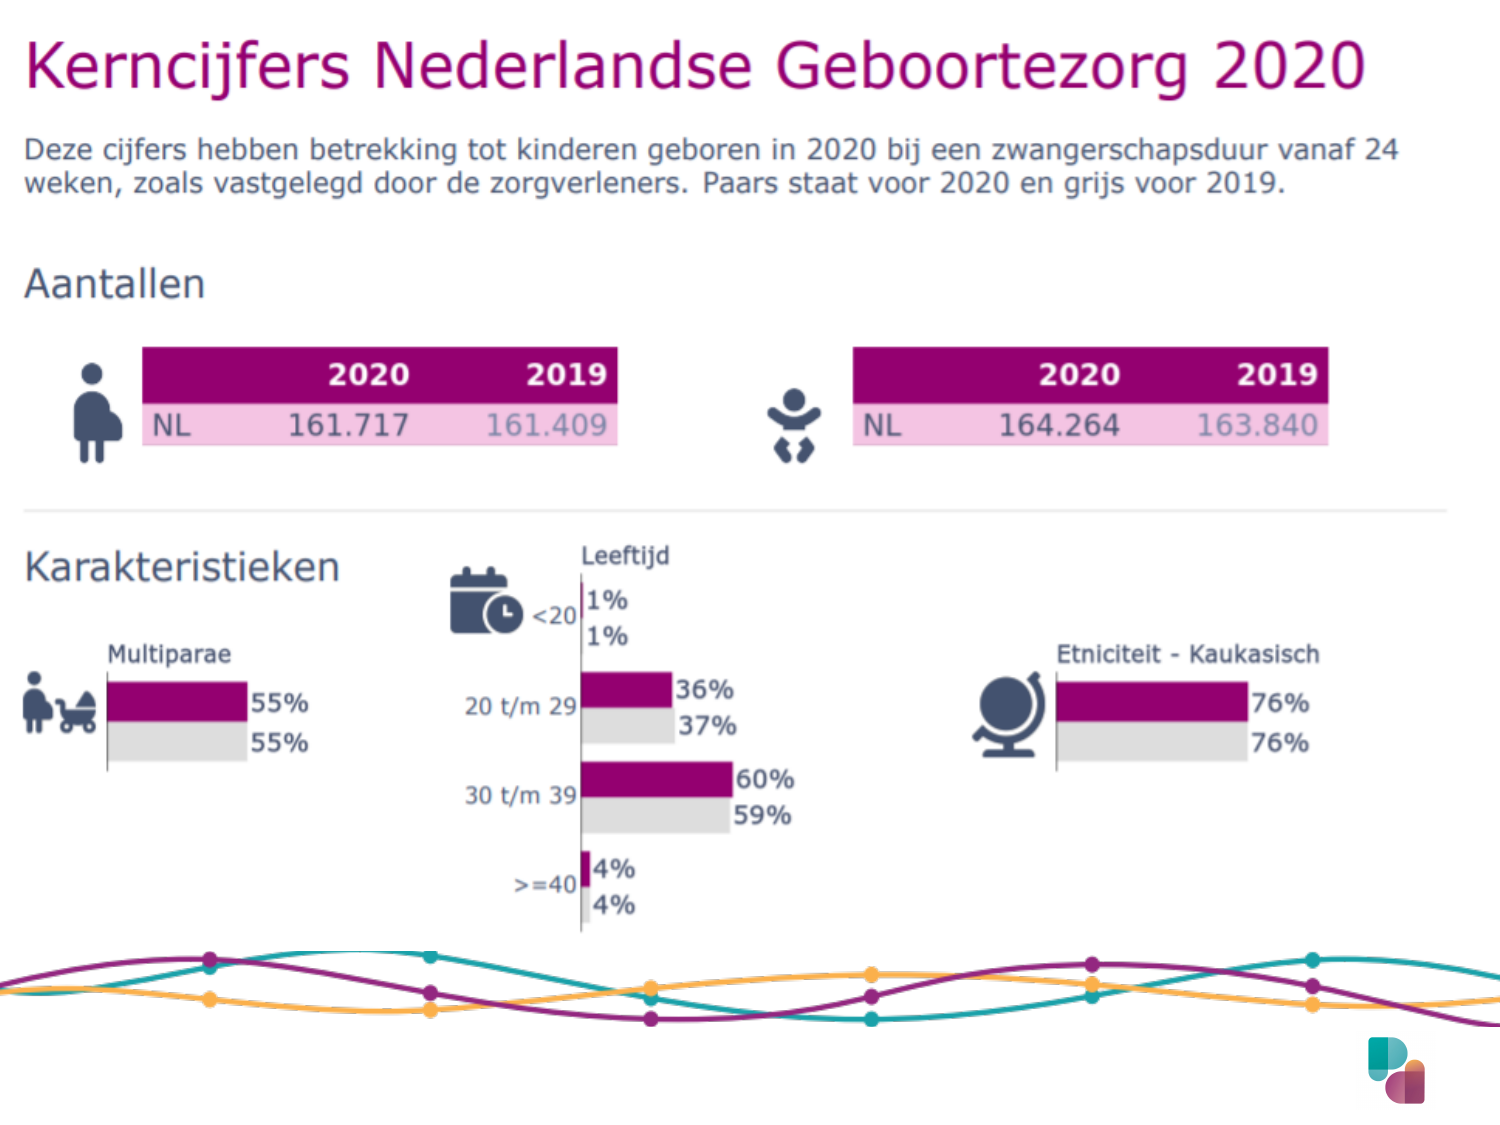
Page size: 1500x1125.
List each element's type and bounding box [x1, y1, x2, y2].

picture [0, 0, 1500, 951]
picture [1356, 1031, 1436, 1110]
